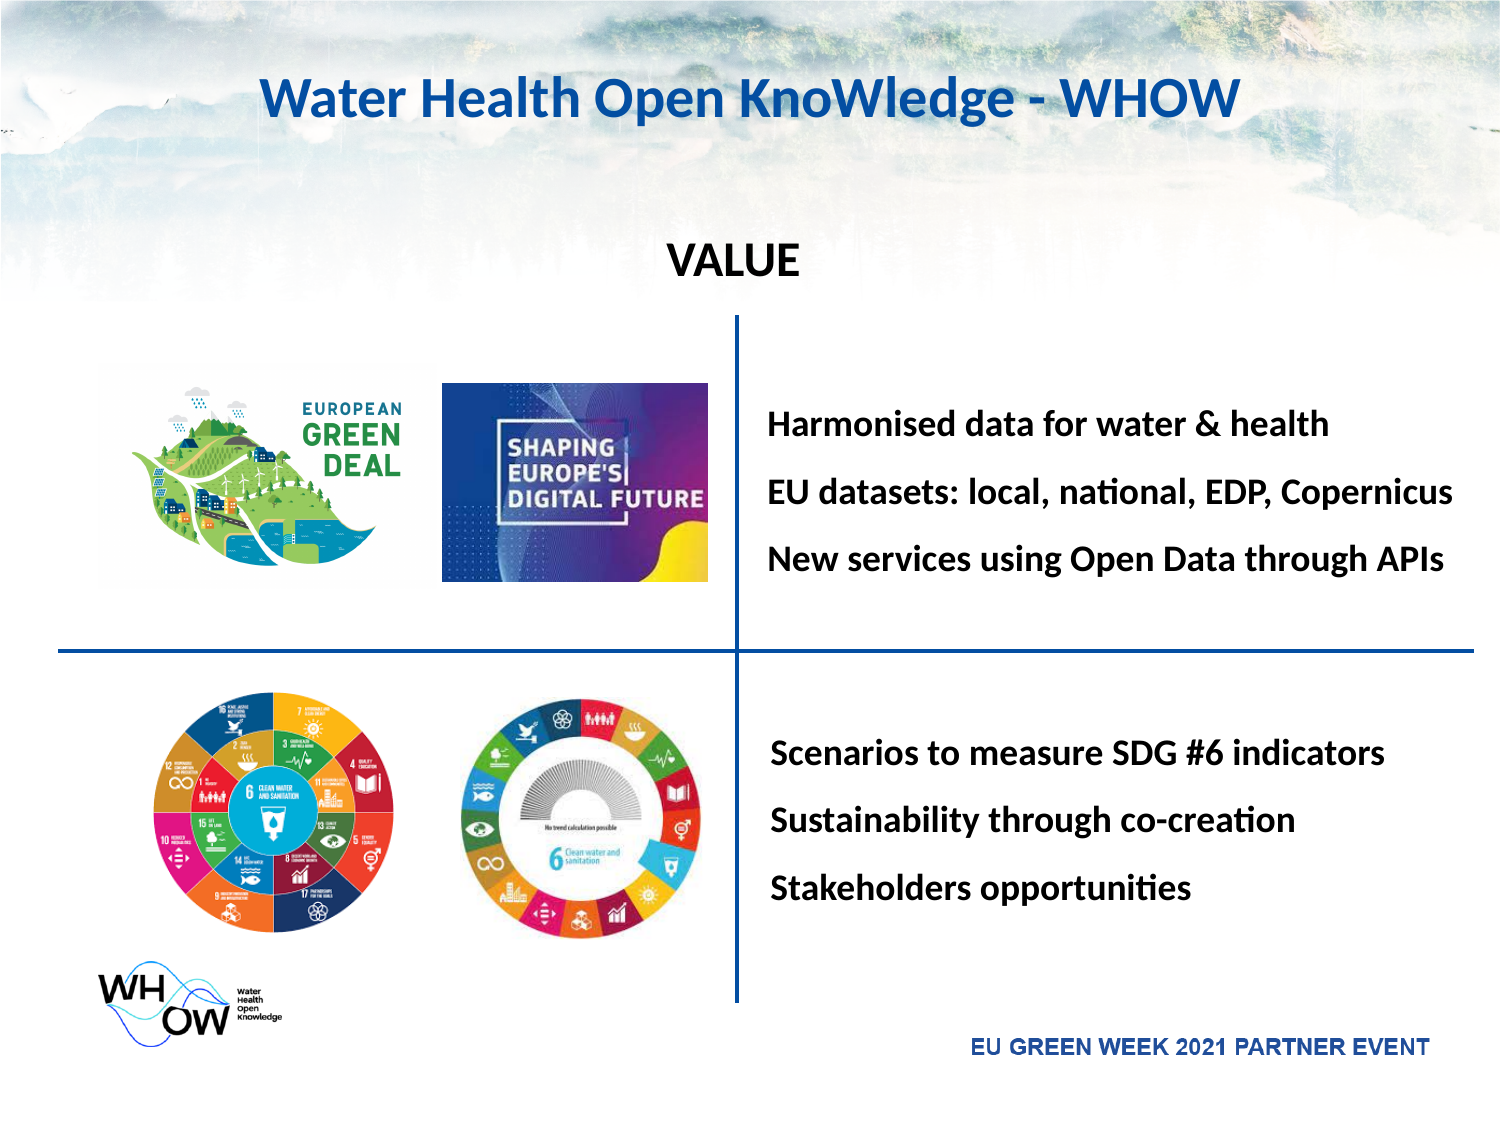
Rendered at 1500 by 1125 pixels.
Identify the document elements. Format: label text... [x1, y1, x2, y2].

text_box Scenarios to measure SDG #6 indicators Sustainability through co-creation Stakeholders opportunities [755, 697, 1409, 916]
text_box VALUE [345, 218, 1122, 294]
text_box Harmonised data for water & health EU datasets: local, national, EDP, Copernicus New services using Open Data through APIs [752, 369, 1478, 587]
picture [0, 0, 1500, 1125]
title Water Health Open KnoWledge - WHOW [103, 59, 1397, 219]
